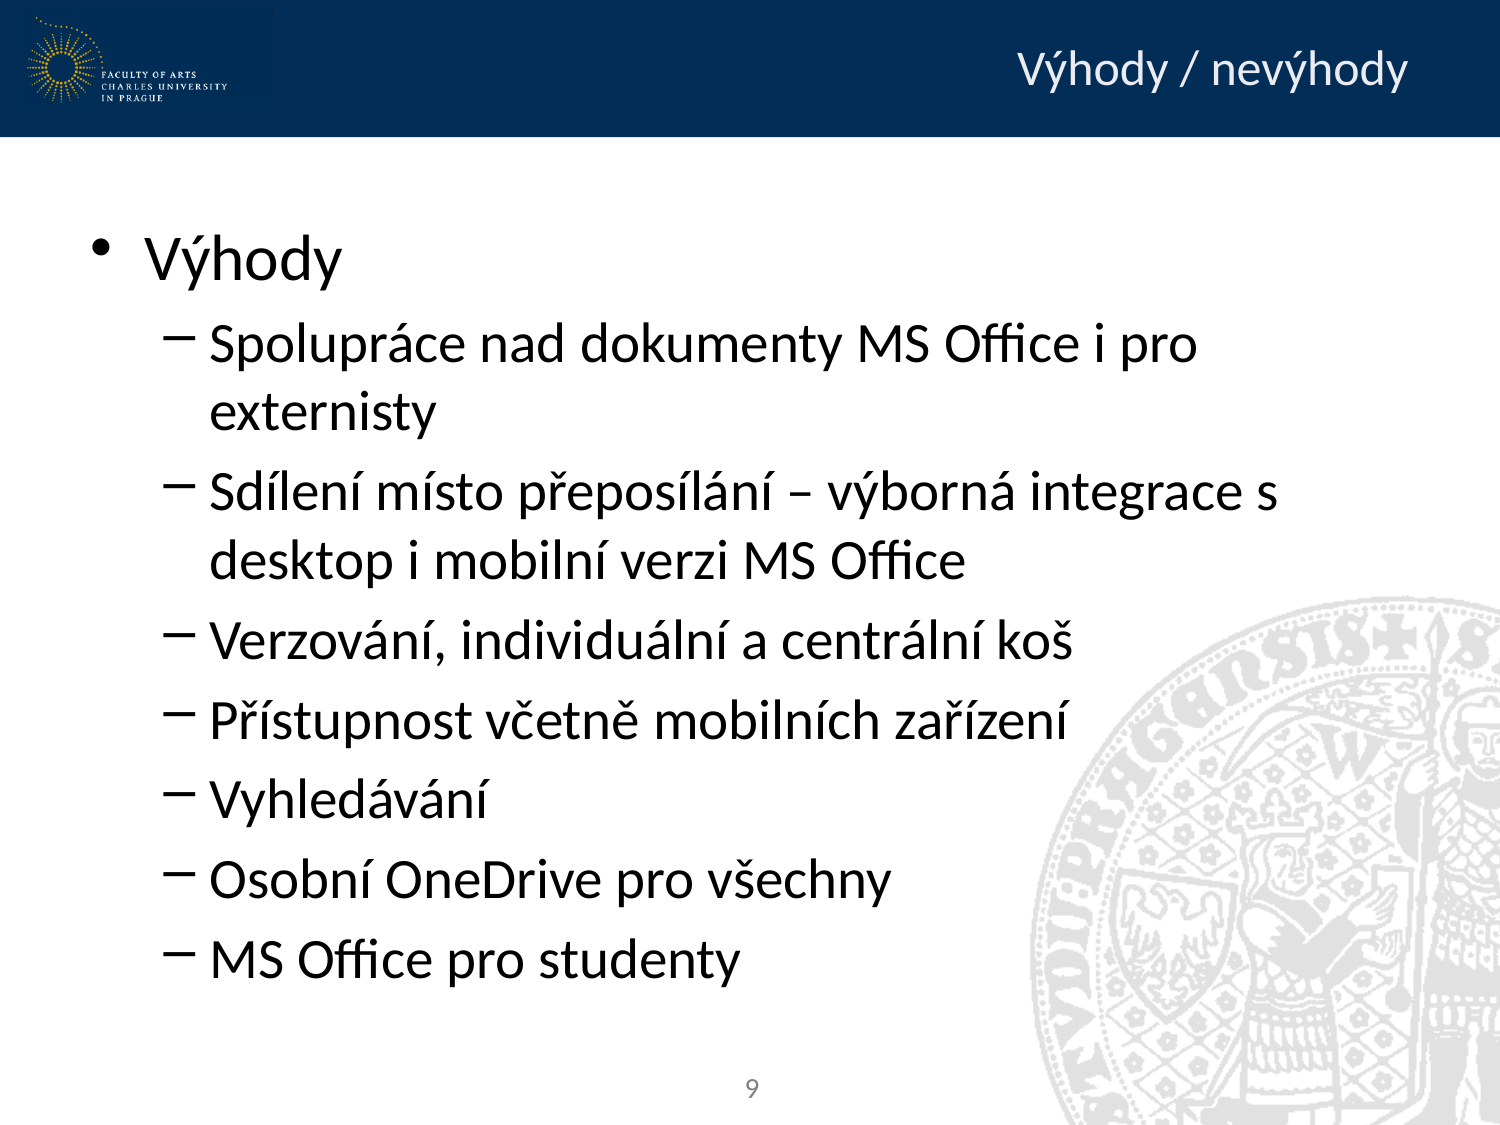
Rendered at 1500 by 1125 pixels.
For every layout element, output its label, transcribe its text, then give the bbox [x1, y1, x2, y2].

list Výhody Spolupráce nad dokumenty MS Office i pro externisty Sdílení místo přeposílání – výborná integrace s desktop i mobilní verzi MS Office Verzování, individuální a centrální koš Přístupnost včetně mobilních zařízení Vyhledávání Osobní OneDrive pro všechny MS Office pro studenty [75, 208, 1425, 1005]
title Výhody / nevýhody [348, 17, 1436, 114]
slide_number 9 [608, 1061, 896, 1118]
picture [24, 10, 274, 108]
